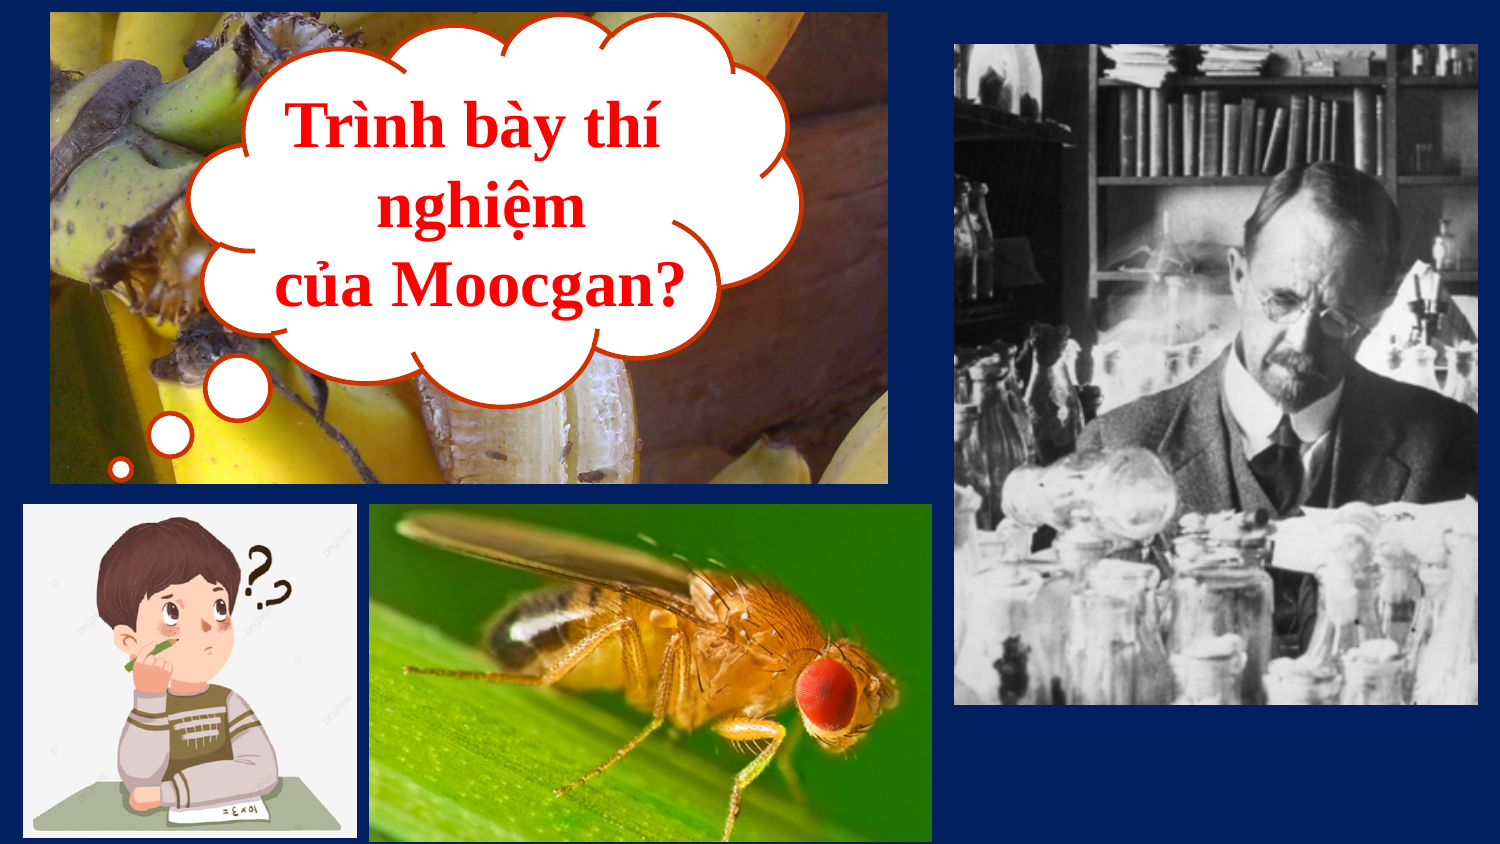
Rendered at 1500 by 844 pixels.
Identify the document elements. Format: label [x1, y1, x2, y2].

picture [954, 44, 1478, 706]
picture [49, 12, 888, 484]
picture [369, 504, 932, 842]
picture [23, 504, 357, 838]
